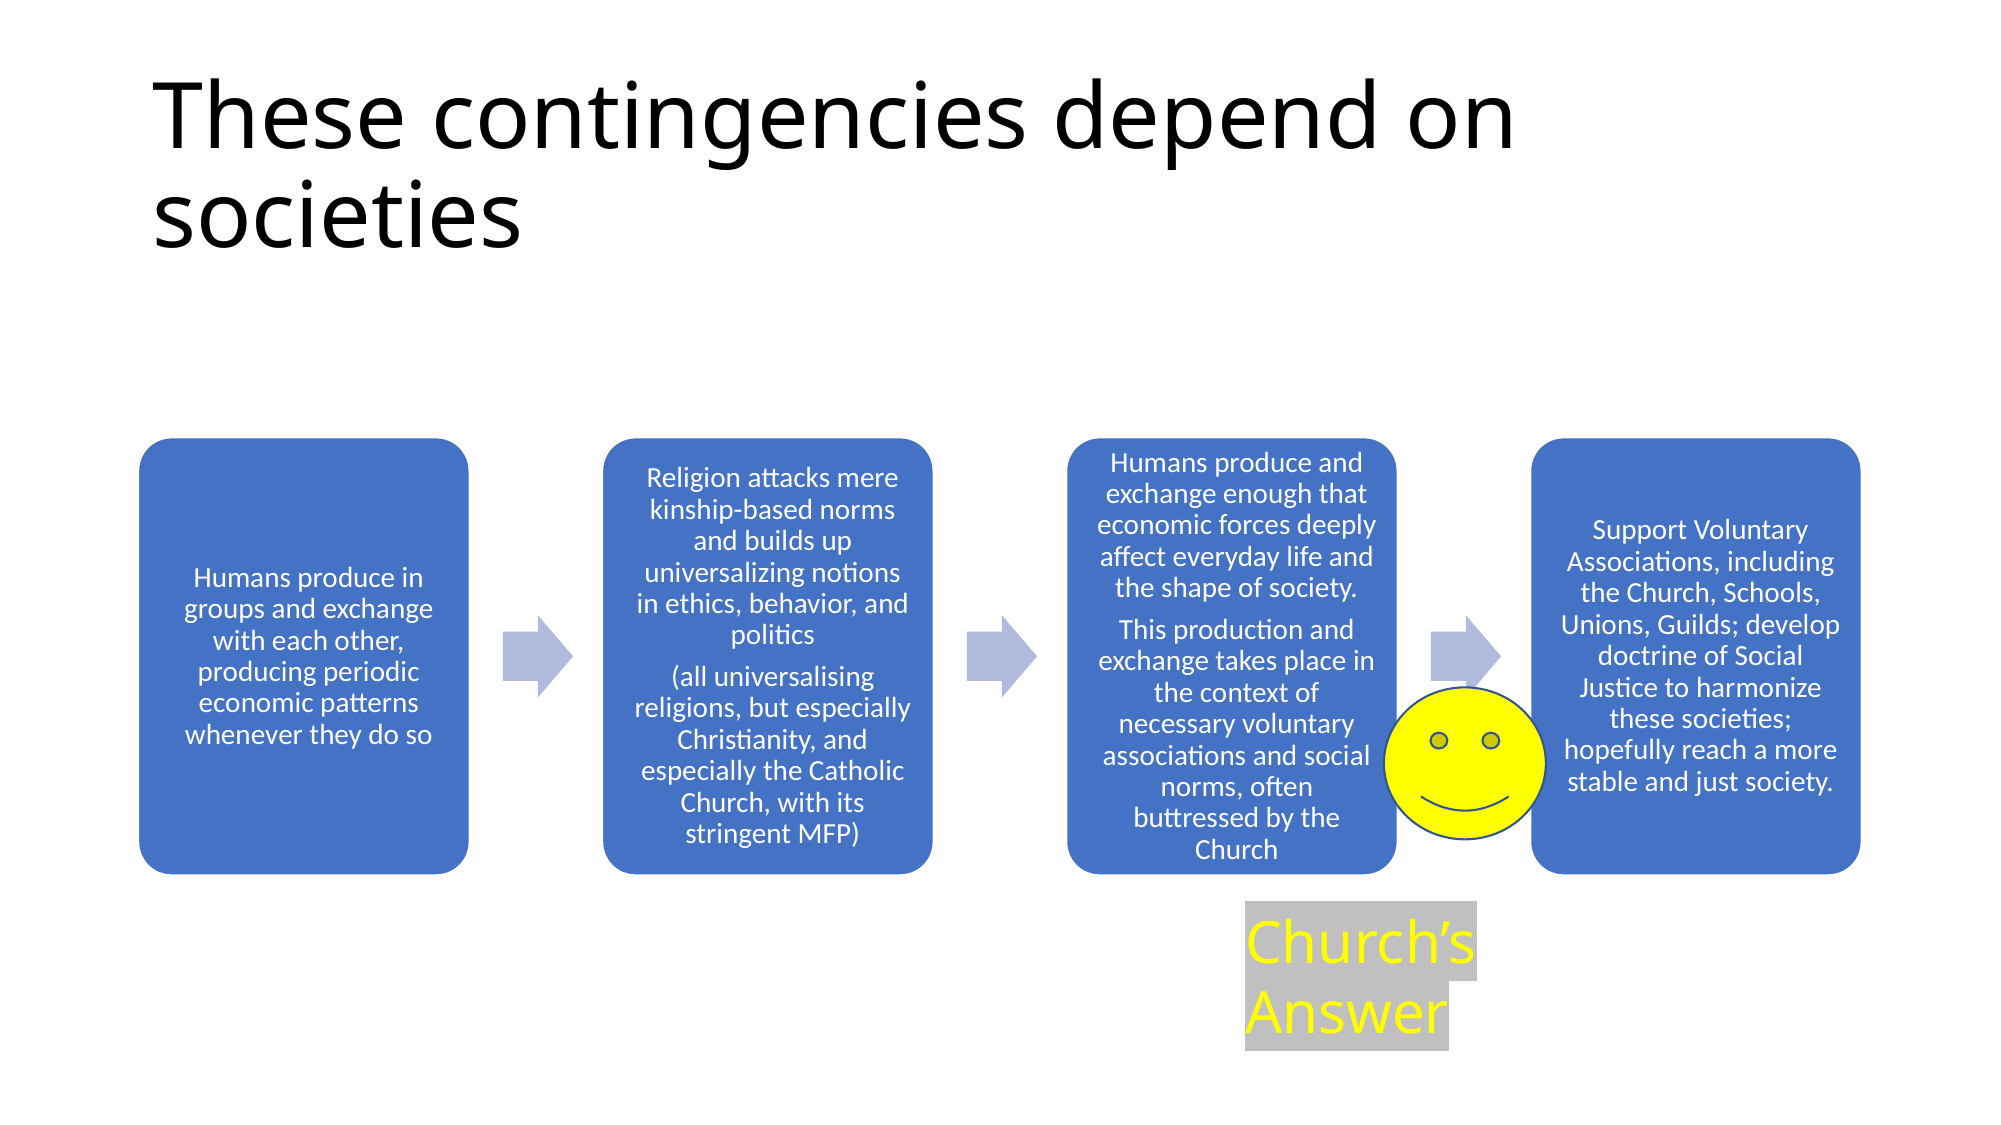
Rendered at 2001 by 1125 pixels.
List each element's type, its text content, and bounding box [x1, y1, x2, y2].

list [137, 299, 1863, 1014]
title These contingencies depend on societies [137, 59, 1863, 278]
text_box Church’s Answer [1230, 1014, 1700, 1053]
